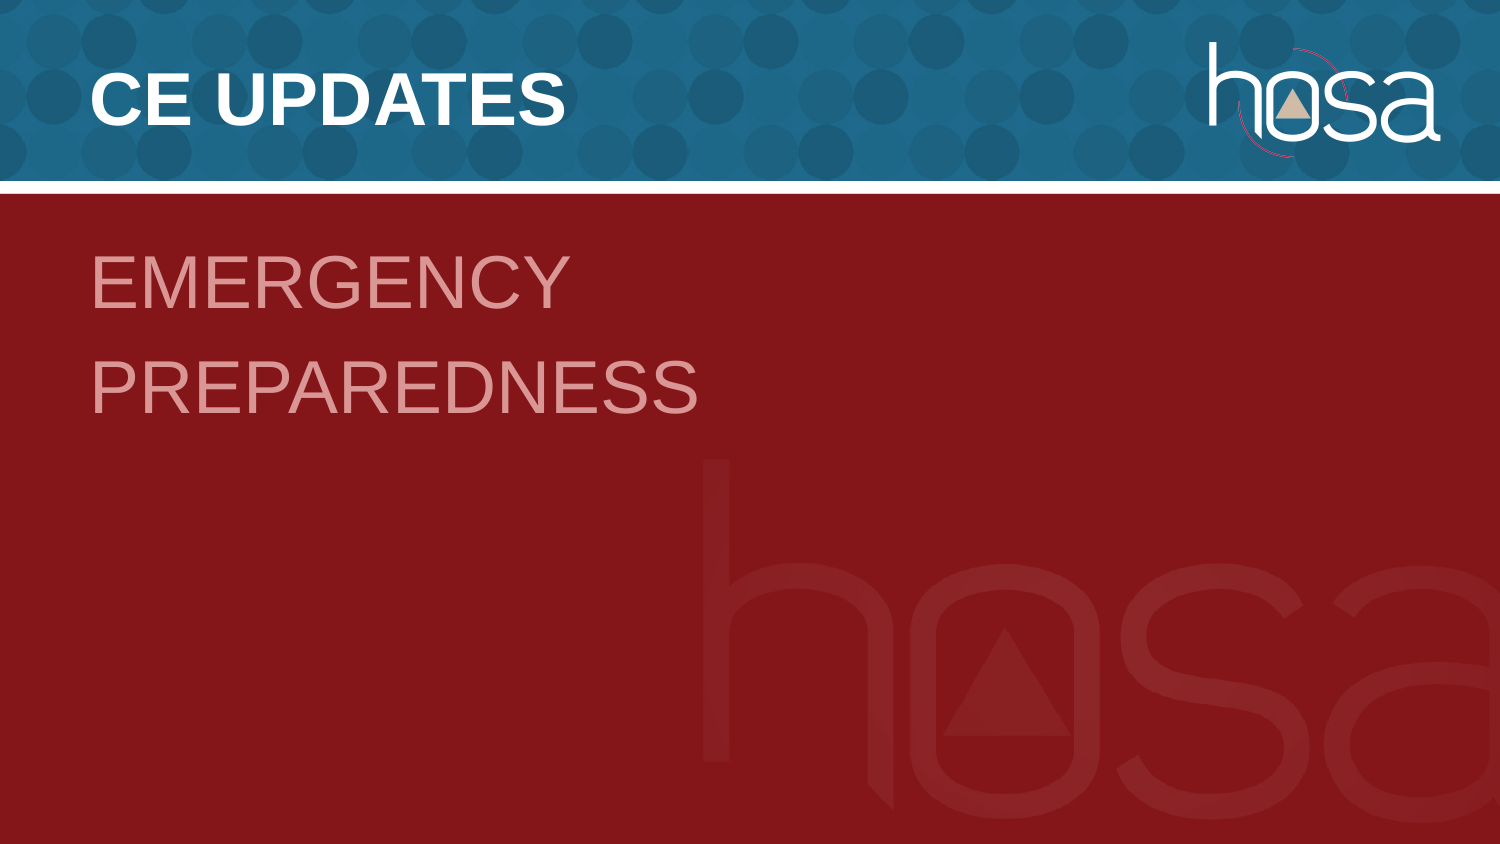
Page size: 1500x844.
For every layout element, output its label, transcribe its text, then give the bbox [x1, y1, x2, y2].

list EMERGENCY PREPAREDNESS [75, 226, 738, 784]
title CE UPdates [75, 42, 1425, 184]
picture [0, 0, 1500, 844]
